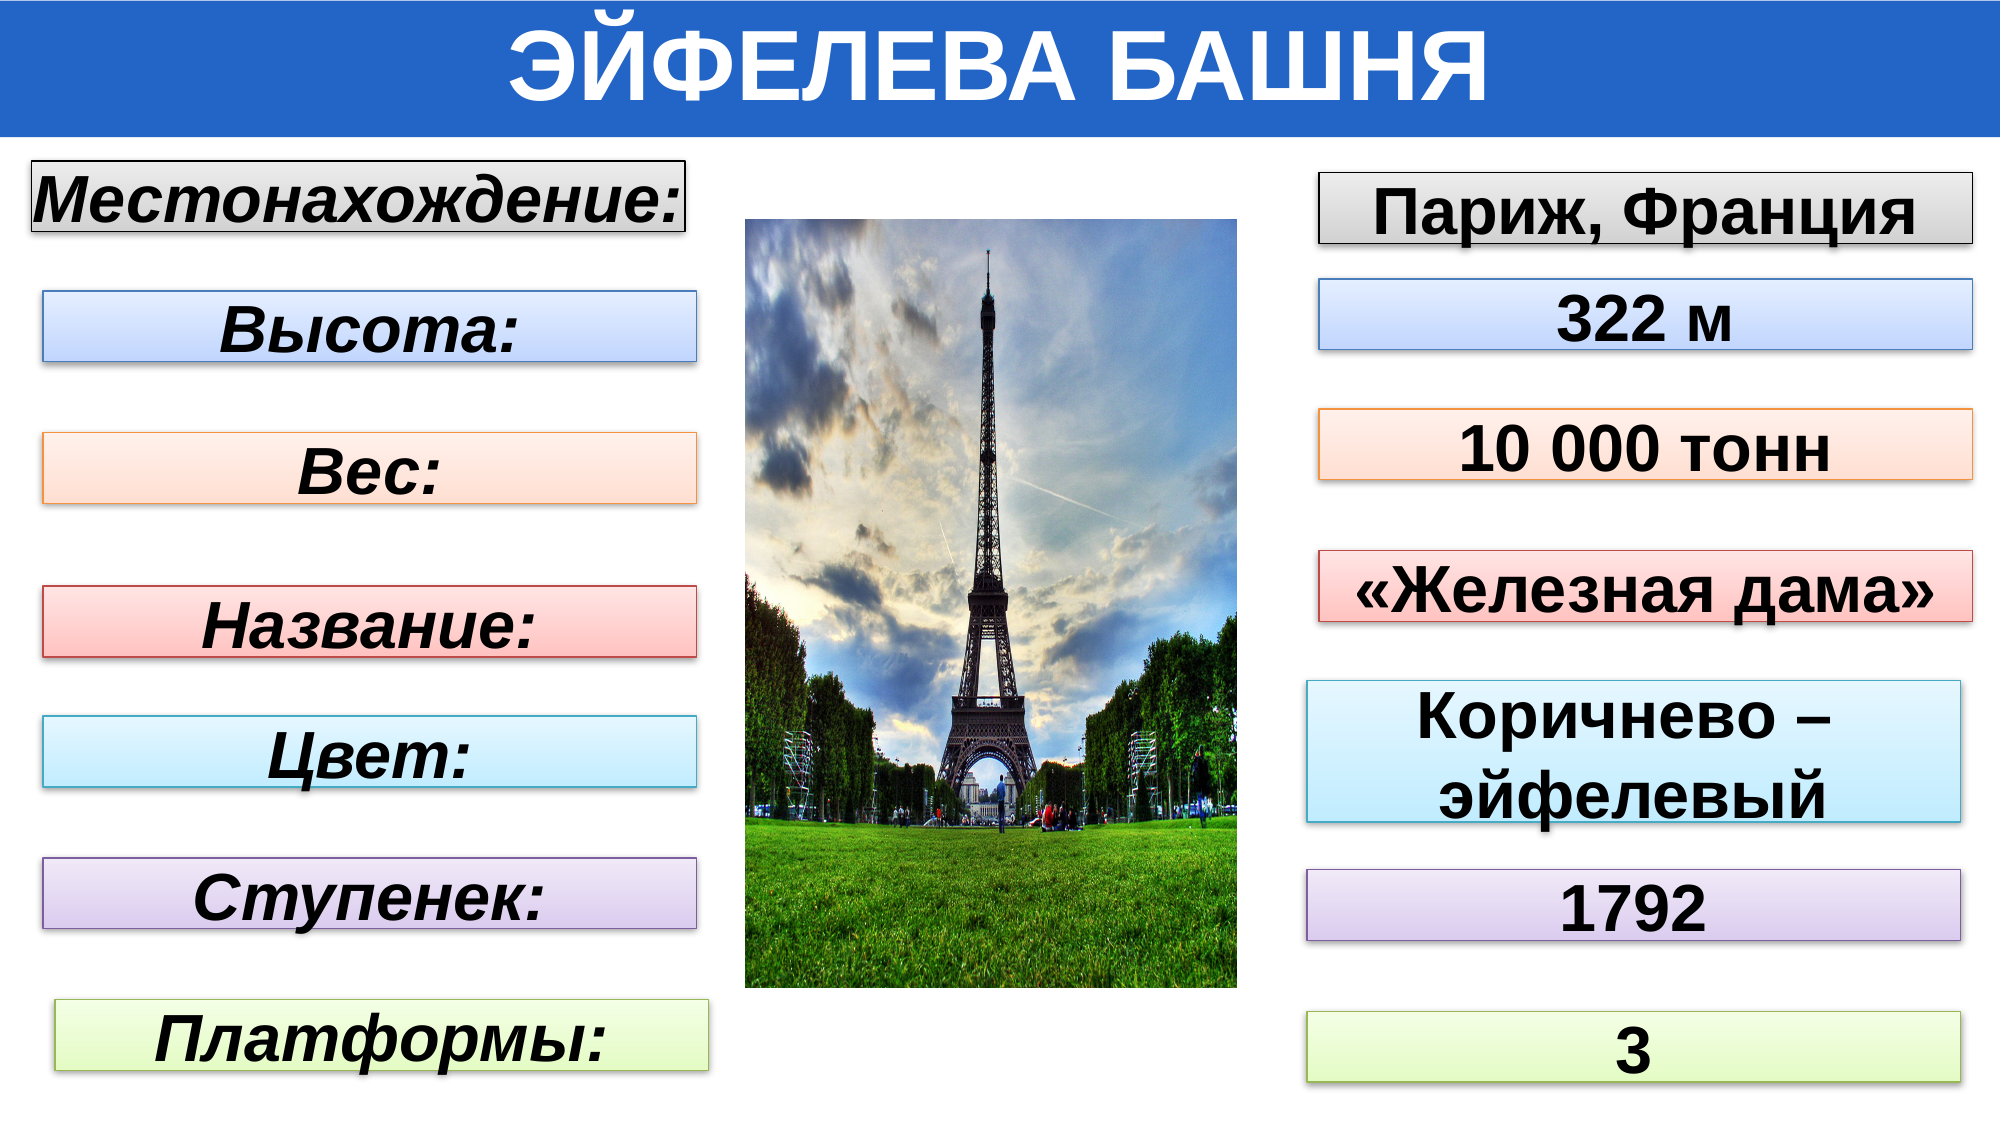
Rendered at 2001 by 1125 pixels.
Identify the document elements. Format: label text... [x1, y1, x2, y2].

text_box Платформы: [54, 999, 709, 1071]
text_box Цвет: [42, 715, 697, 788]
text_box Коричнево – эйфелевый [1306, 680, 1961, 823]
text_box Париж, Франция [1318, 172, 1973, 244]
text_box Местонахождение: [31, 160, 686, 232]
text_box Вес: [42, 432, 697, 504]
picture [745, 219, 1237, 988]
text_box 10 000 тонн [1318, 408, 1973, 480]
text_box 3 [1306, 1011, 1961, 1083]
text_box ЭЙФЕЛЕВА БАШНЯ [0, 0, 2000, 138]
text_box Высота: [42, 290, 697, 362]
text_box «Железная дама» [1318, 550, 1973, 622]
text_box Ступенек: [42, 857, 697, 929]
text_box 322 м [1318, 278, 1973, 350]
text_box Название: [42, 585, 697, 658]
text_box 1792 [1306, 869, 1961, 941]
